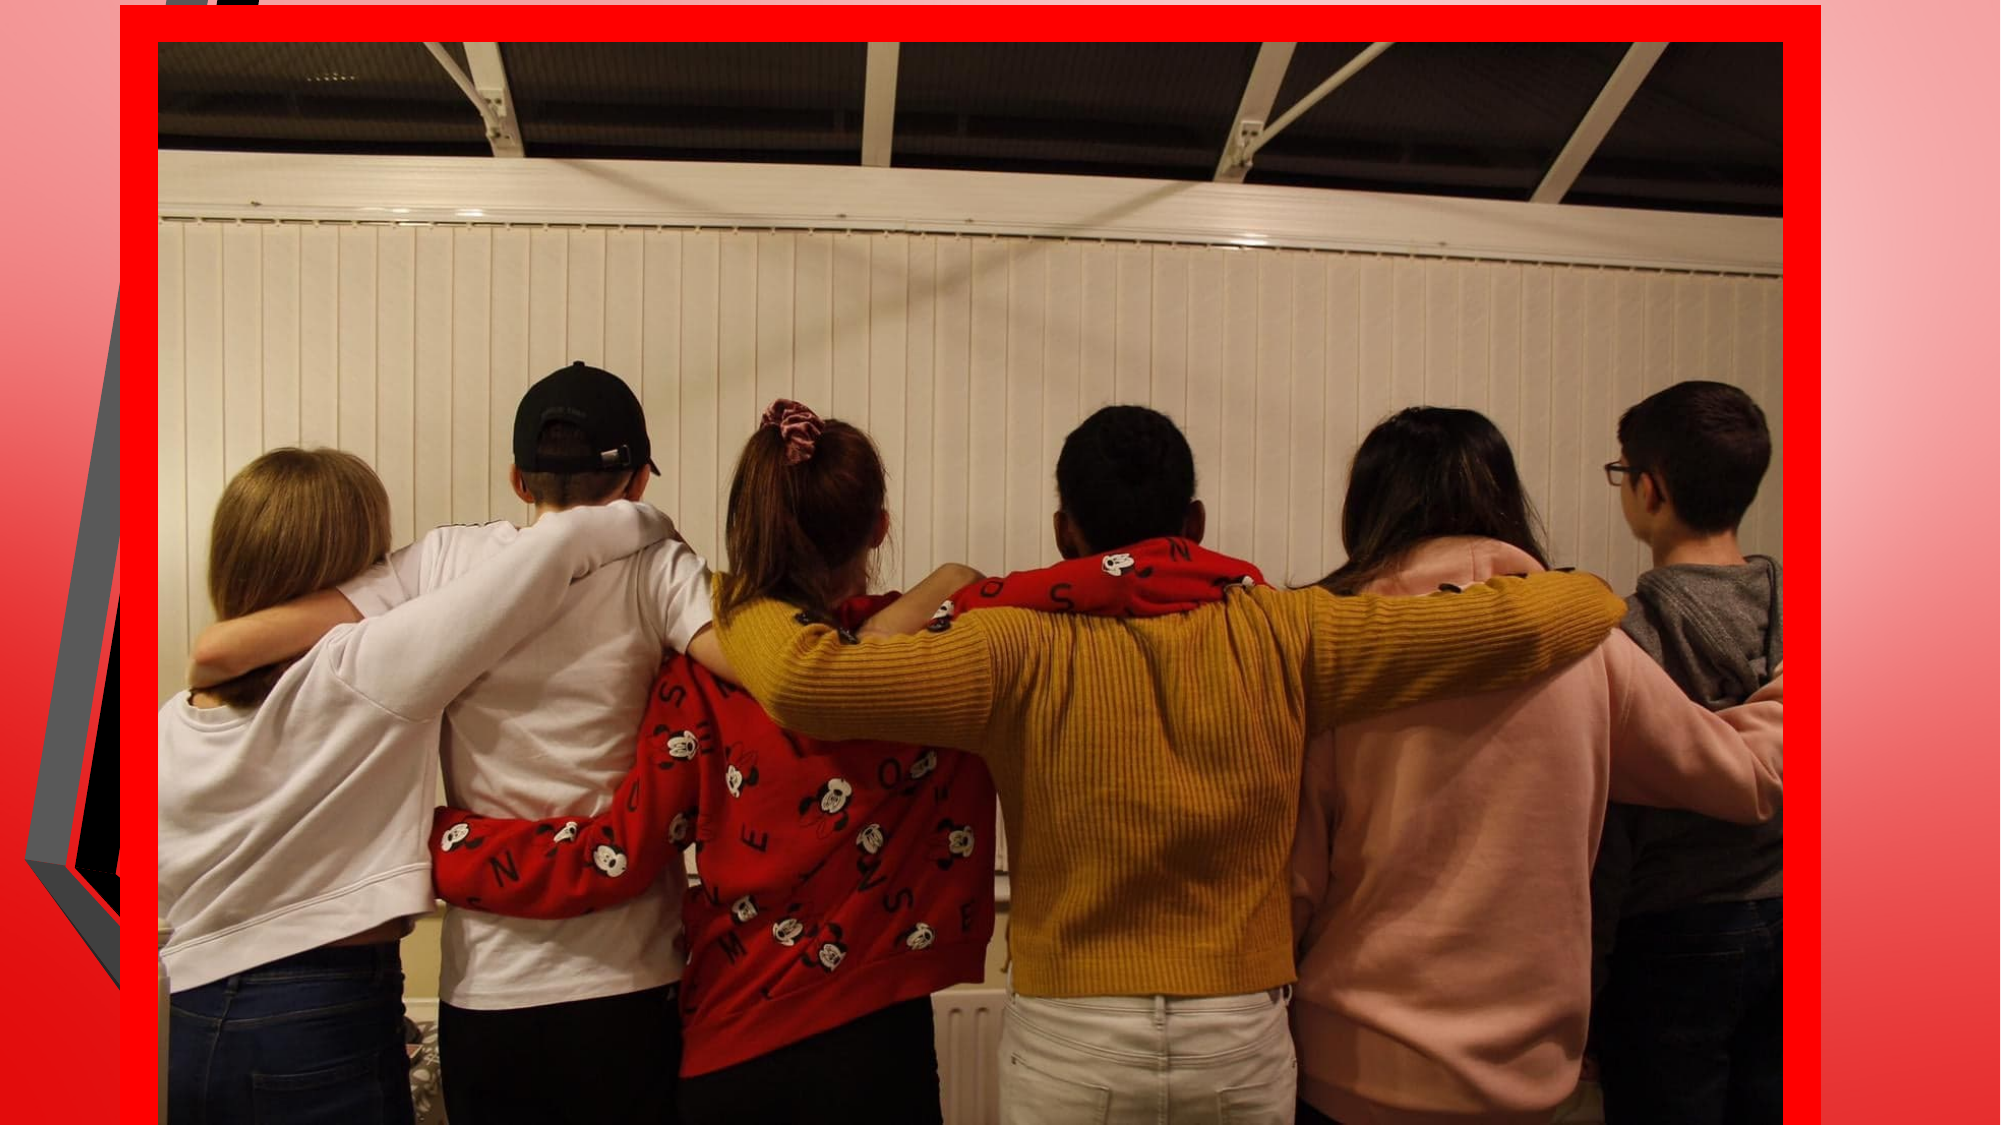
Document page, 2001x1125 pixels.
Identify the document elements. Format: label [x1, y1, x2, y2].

picture [157, 41, 1784, 1125]
